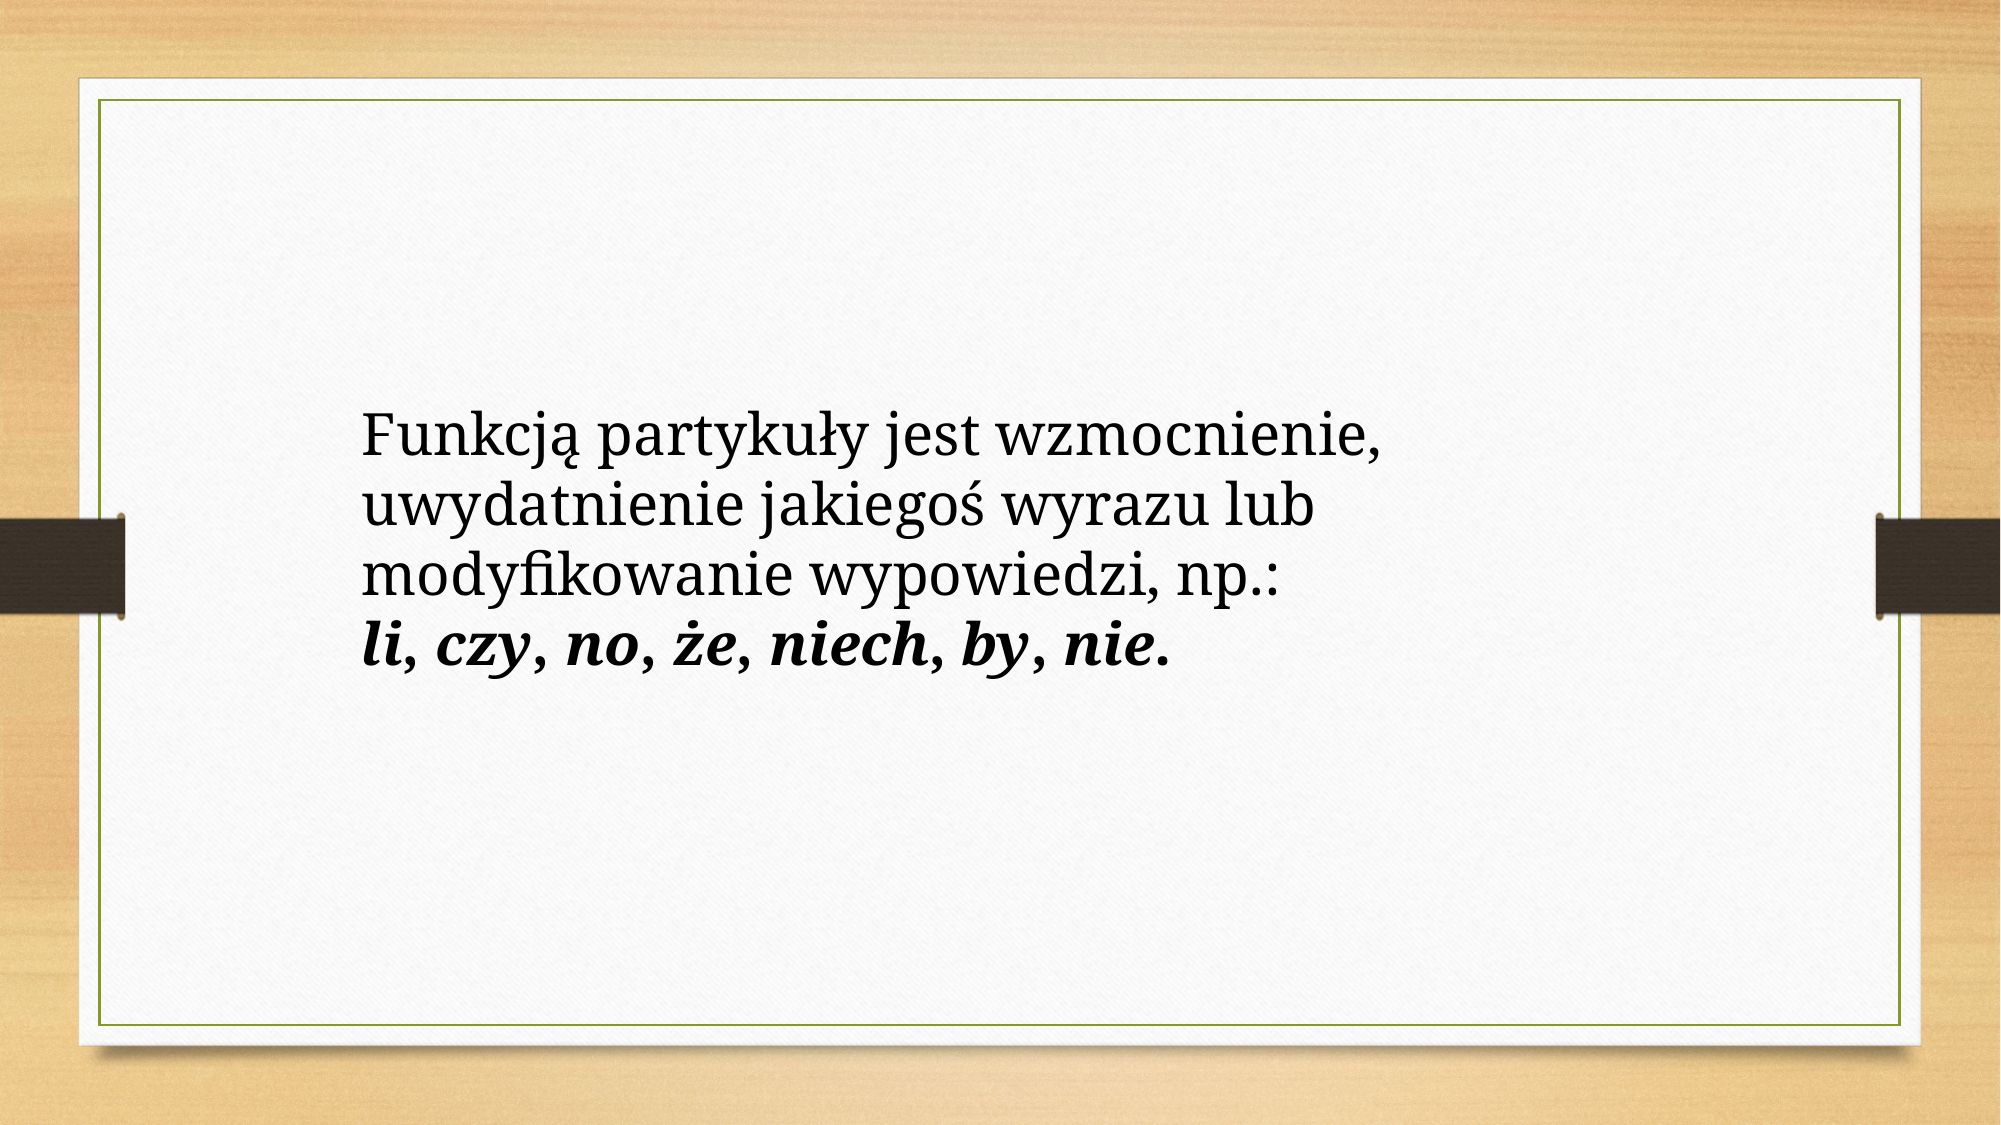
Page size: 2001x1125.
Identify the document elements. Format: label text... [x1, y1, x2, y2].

text_box Funkcją partykuły jest wzmocnienie, uwydatnienie jakiegoś wyrazu lub modyfikowanie wypowiedzi, np.: li, czy, no, że, niech, by, nie. [347, 389, 1616, 685]
picture [0, 0, 2001, 1125]
